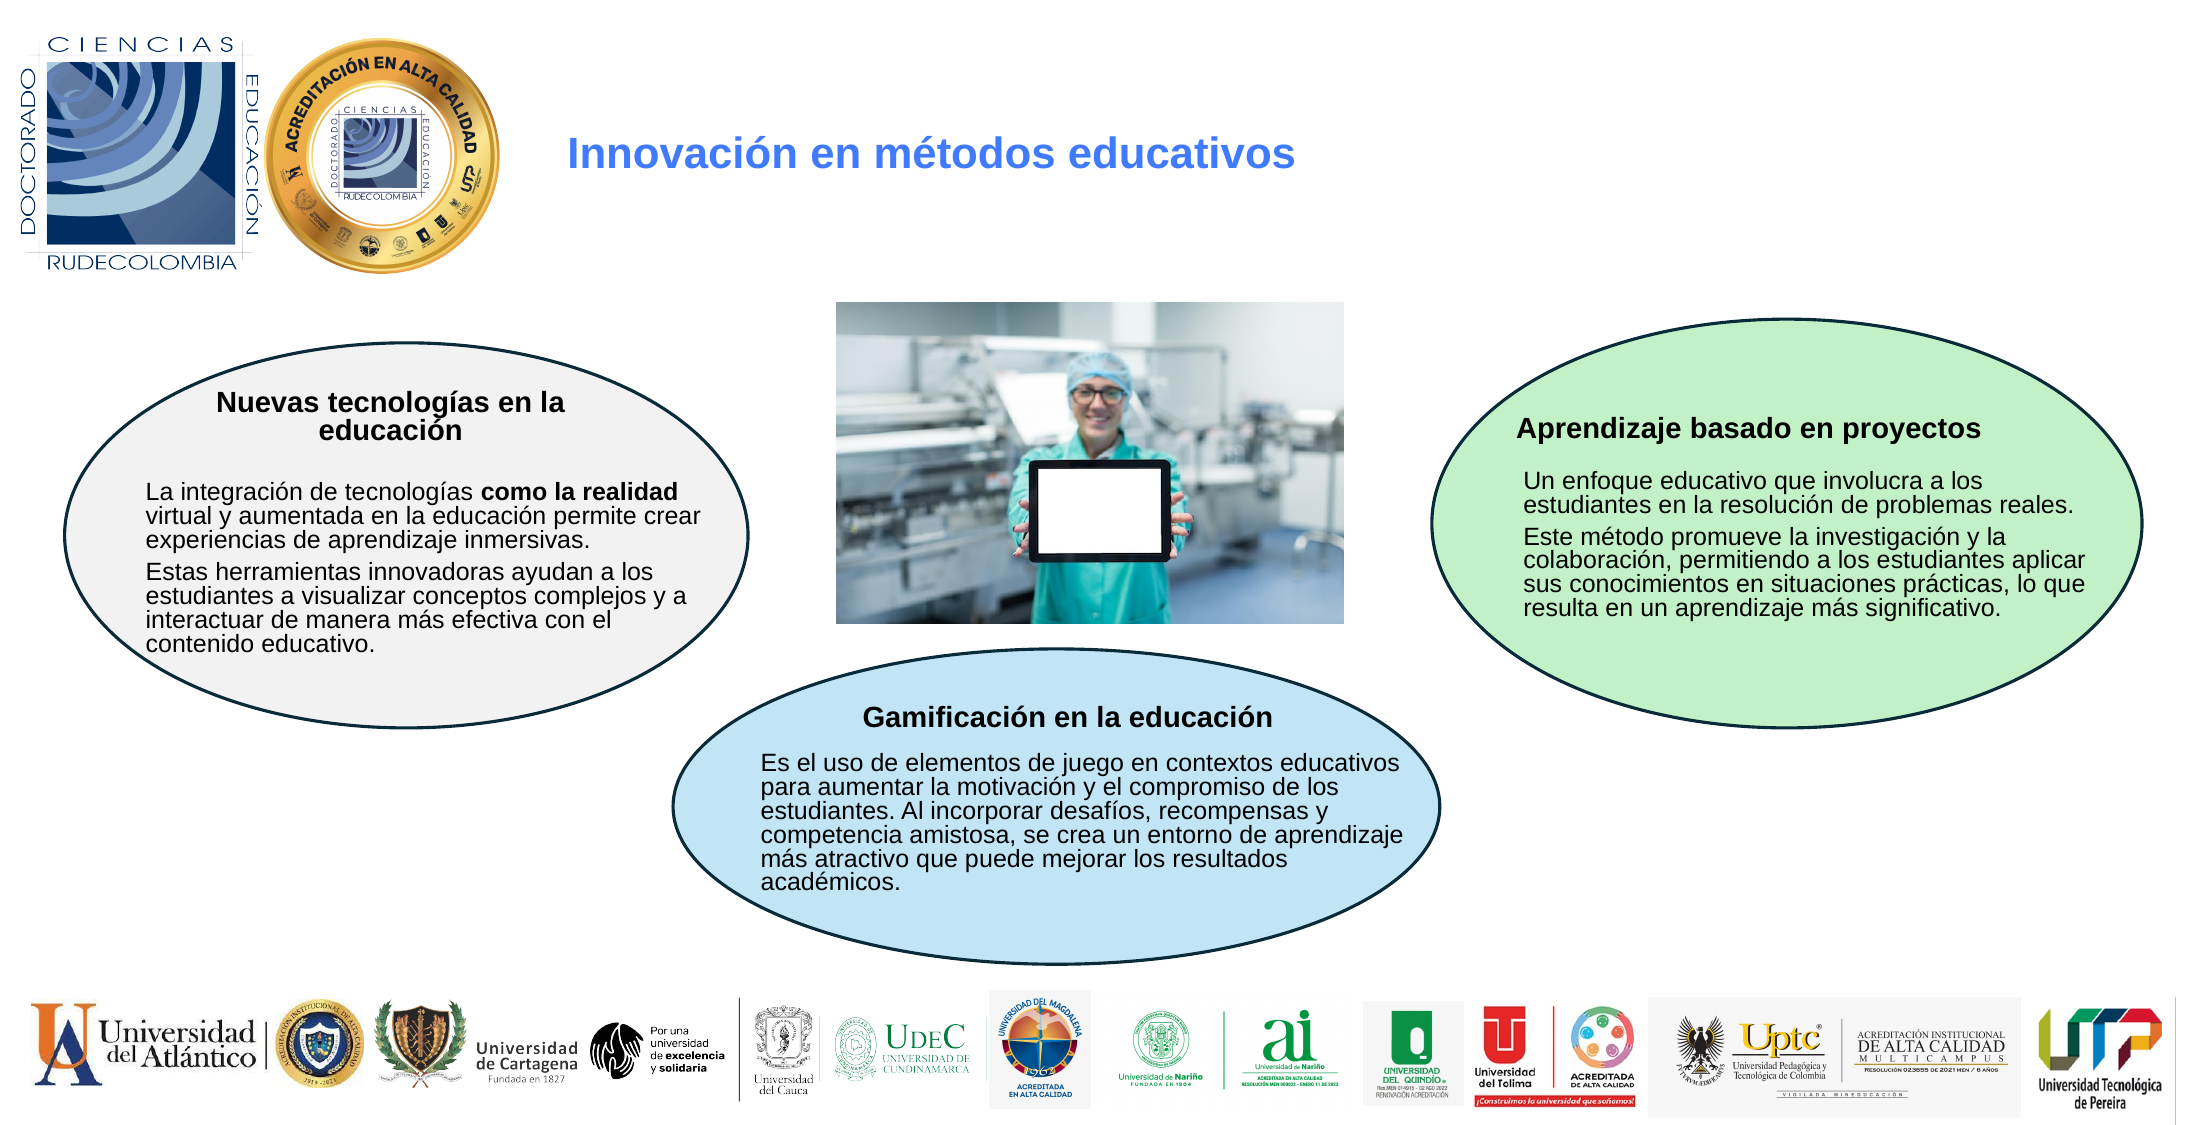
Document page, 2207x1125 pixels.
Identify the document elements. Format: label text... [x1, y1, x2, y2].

text_box La integración de tecnologías como la realidad virtual y aumentada en la educación permite crear experiencias de aprendizaje inmersivas. Estas herramientas innovadoras ayudan a los estudiantes a visualizar conceptos complejos y a interactuar de manera más efectiva con el contenido educativo. [129, 466, 730, 673]
text_box Un enfoque educativo que involucra a los estudiantes en la resolución de problemas reales. Este método promueve la investigación y la colaboración, permitiendo a los estudiantes aplicar sus conocimientos en situaciones prácticas, lo que resulta en un aprendizaje más significativo. [1507, 454, 2123, 638]
text_box [793, 647, 1319, 690]
text_box [215, 341, 598, 374]
text_box Nuevas tecnologías en la educación [137, 374, 644, 462]
text_box [2086, 411, 2144, 593]
text_box [164, 673, 649, 730]
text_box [30, 990, 2176, 1125]
text_box [767, 912, 1346, 966]
text_box [730, 470, 750, 601]
text_box [1435, 777, 1442, 836]
text_box Aprendizaje basado en proyectos [1500, 402, 2086, 459]
text_box [671, 726, 745, 901]
text_box [63, 395, 728, 650]
picture [836, 301, 1344, 625]
text_box Es el uso de elementos de juego en contextos educativos para aumentar la motivación y el compromiso de los estudiantes. Al incorporar desafíos, recompensas y competencia amistosa, se crea un entorno de aprendizaje más atractivo que puede mejorar los resultados académicos. [745, 736, 1435, 912]
text_box Innovación en métodos educativos [551, 119, 1902, 193]
text_box [1430, 317, 2084, 730]
text_box Gamificación en la educación [723, 690, 1414, 747]
picture [11, 36, 501, 274]
